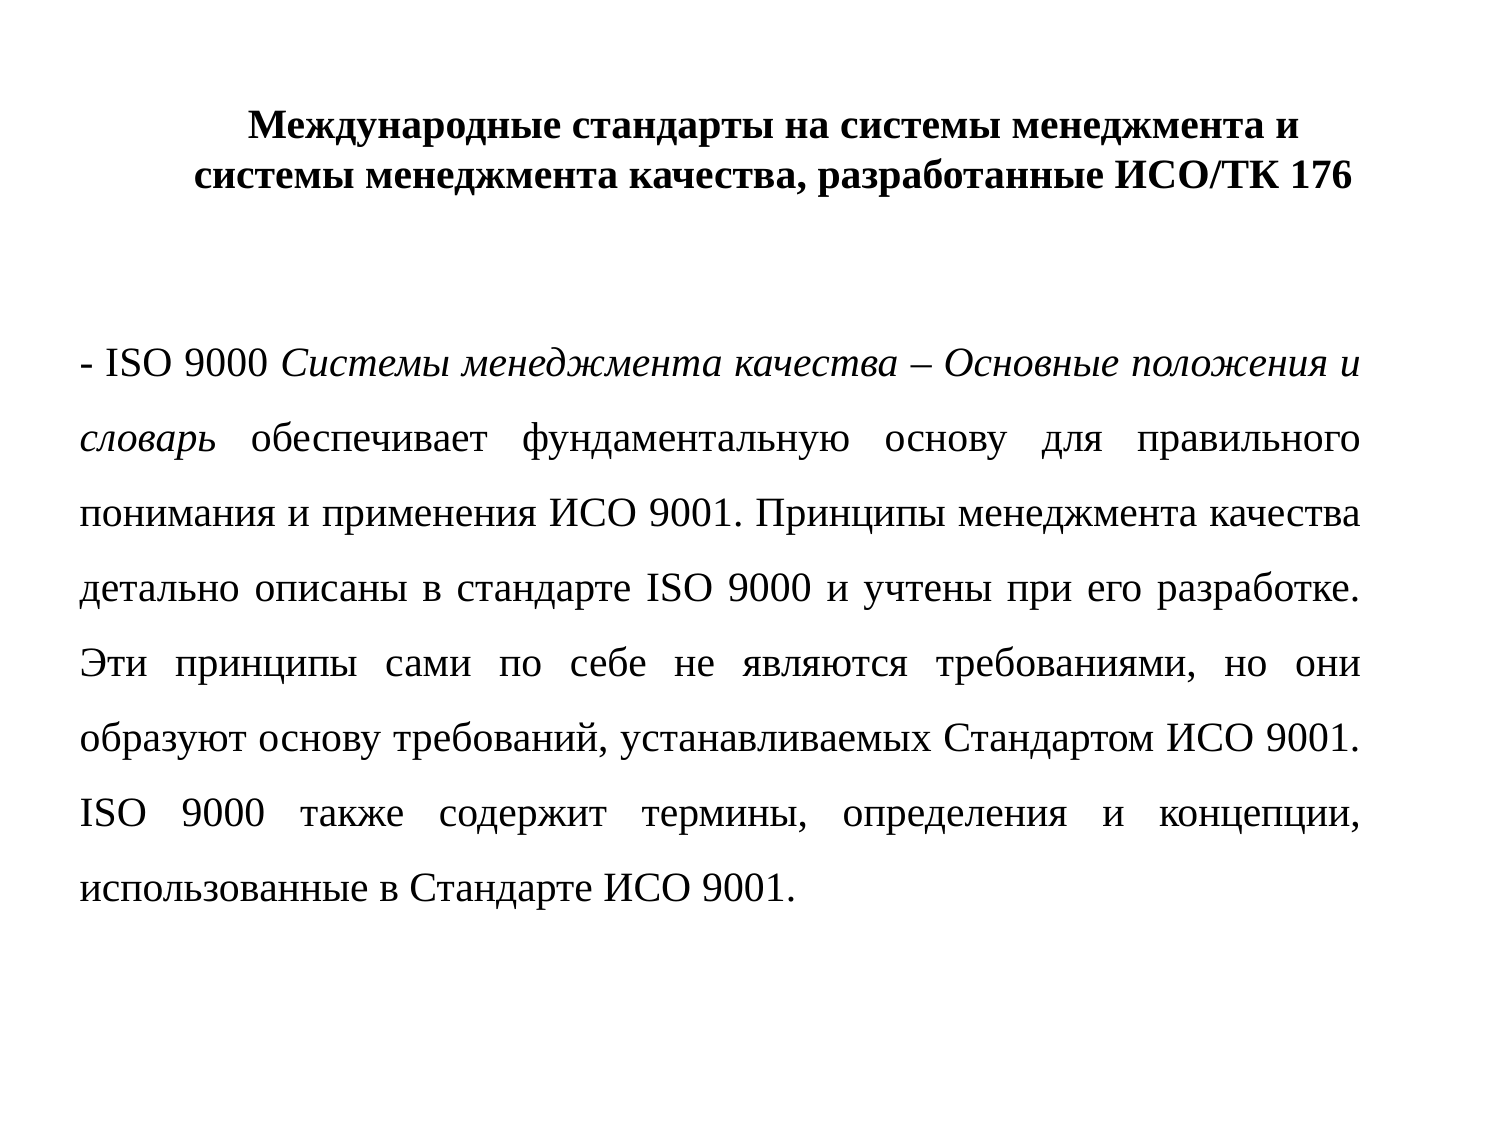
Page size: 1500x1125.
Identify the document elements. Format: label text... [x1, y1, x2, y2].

text_box - ISO 9000 Системы менеджмента качества – Основные положения и словарь обеспечивает фундаментальную основу для правильного понимания и применения ИСО 9001. Принципы менеджмента качества детально описаны в стандарте ISO 9000 и учтены при его разработке. Эти принципы сами по себе не являются требованиями, но они образуют основу требований, устанавливаемых Стандартом ИСО 9001. ISO 9000 также содержит термины, определения и концепции, использованные в Стандарте ИСО 9001. [64, 302, 1376, 918]
text_box Международные стандарты на системы менеджмента и системы менеджмента качества, разработанные ИСО/ТК 176 [147, 89, 1400, 205]
